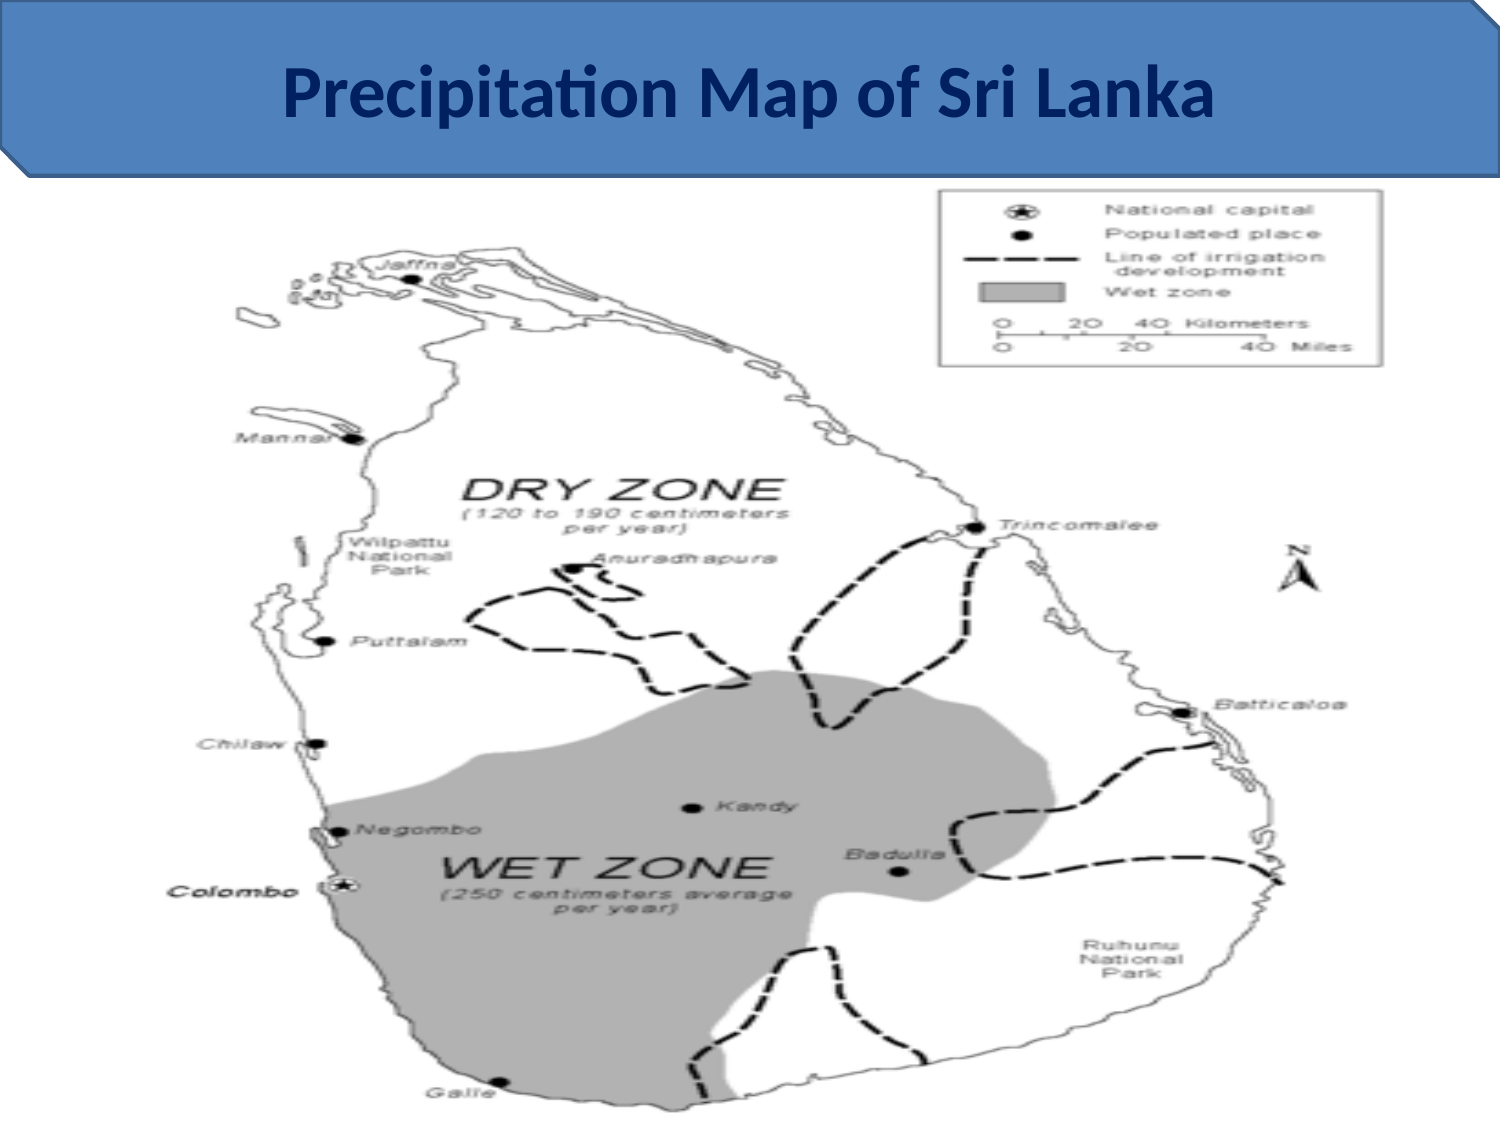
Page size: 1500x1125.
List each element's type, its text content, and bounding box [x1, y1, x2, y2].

text_box Precipitation Map of Sri Lanka [0, 0, 1500, 178]
picture [128, 175, 1407, 1125]
